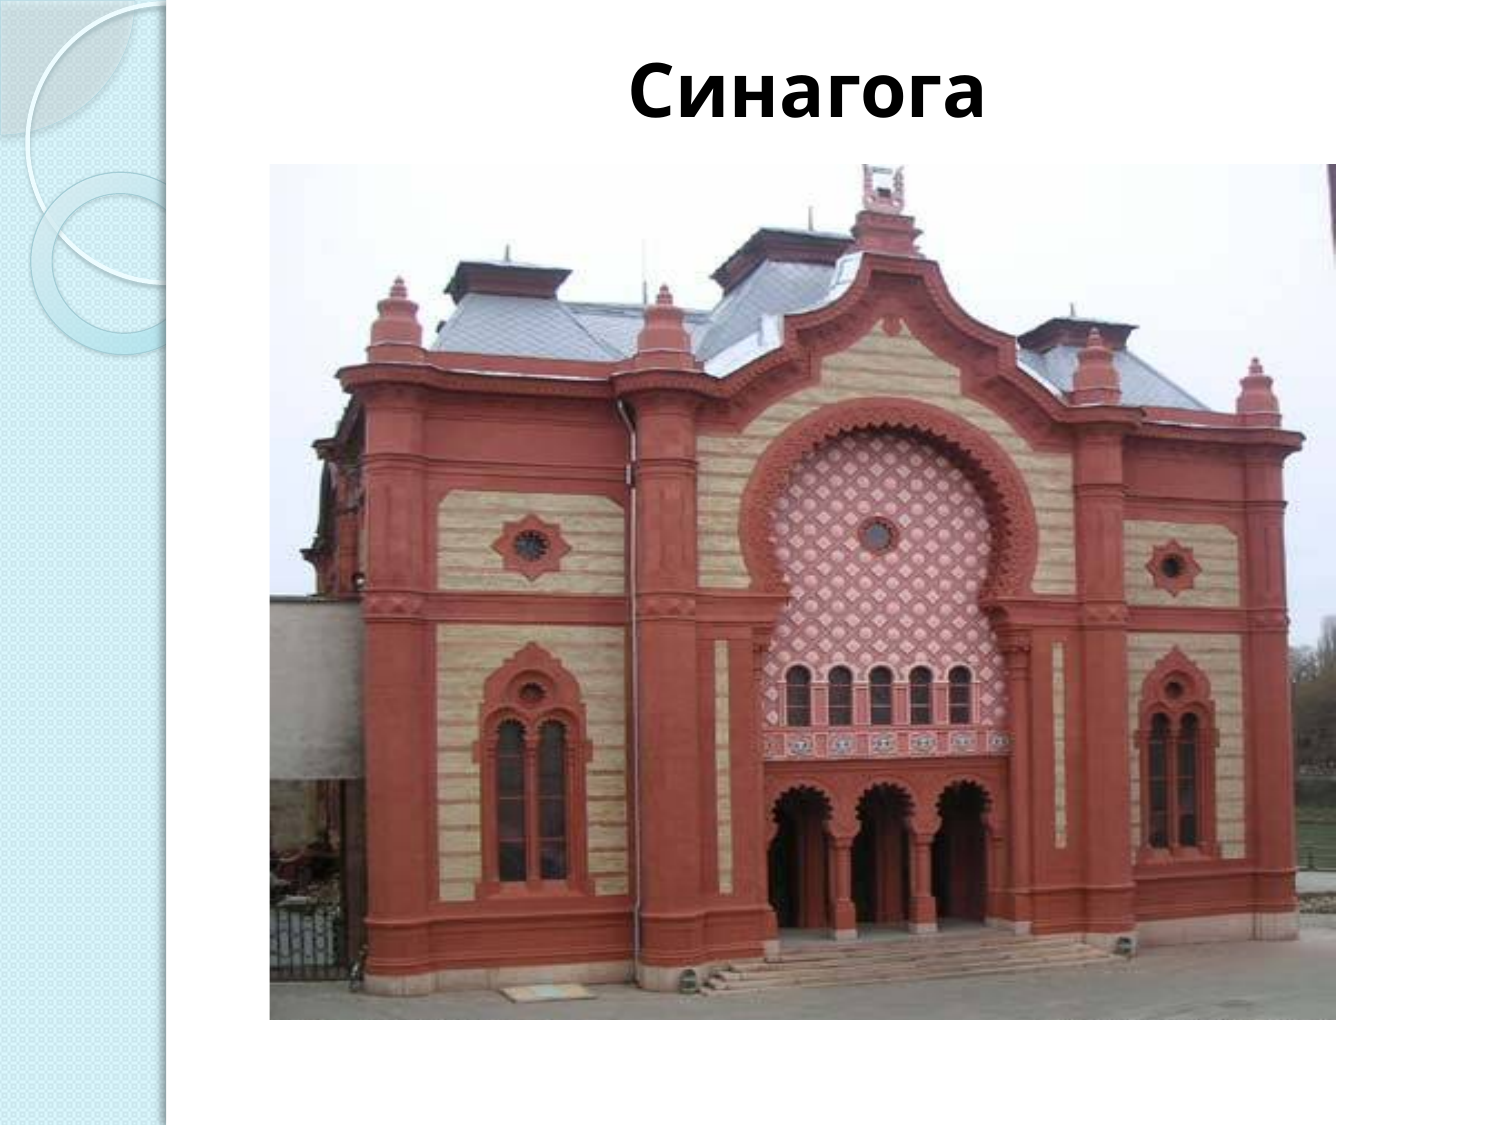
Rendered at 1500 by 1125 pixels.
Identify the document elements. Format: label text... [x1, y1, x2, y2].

picture [269, 163, 1337, 1020]
title Синагога [222, 35, 1278, 141]
